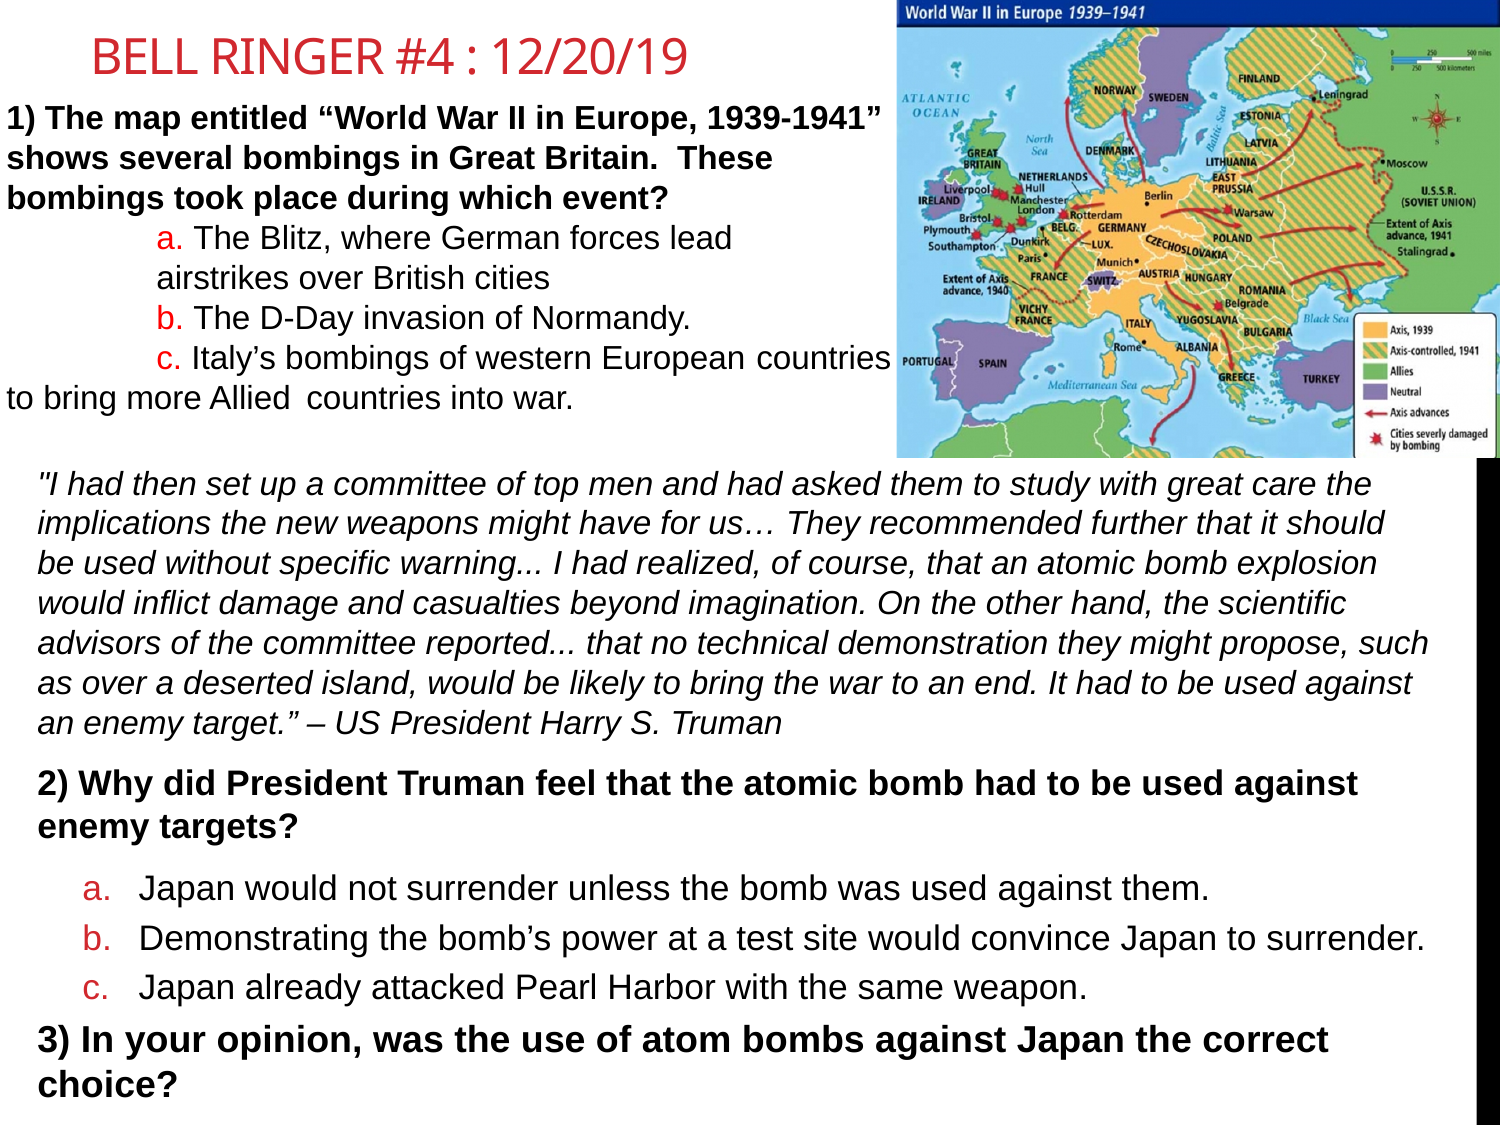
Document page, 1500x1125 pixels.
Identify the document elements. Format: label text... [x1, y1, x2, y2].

title Bell Ringer #4 : 12/20/19 [75, 0, 895, 88]
picture [895, 0, 1500, 459]
list "I had then set up a committee of top men and had asked them to study with great care the implications the new weapons might have for us… They recommended further that it should be used without specific warning... I had realized, of course, that an atomic bomb explosion would inflict damage and casualties beyond imagination. On the other hand, the scientific advisors of the committee reported... that no technical demonstration they might propose, such as over a deserted island, would be likely to bring the war to an end. It had to be used against an enemy target.” – US President Harry S. Truman 2) Why did President Truman feel that the atomic bomb had to be used against enemy targets? Japan would not surrender unless the bomb was used against them. Demonstrating the bomb’s power at a test site would convince Japan to surrender. Japan already attacked Pearl Harbor with the same weapon. 3) In your opinion, was the use of atom bombs against Japan the correct choice? [22, 463, 1448, 1125]
text_box 1) The map entitled “World War II in Europe, 1939-1941” shows several bombings in Great Britain. These bombings took place during which event? a. The Blitz, where German forces lead airstrikes over British cities b. The D-Day invasion of Normandy. c. Italy’s bombings of western European countries to bring more Allied countries into war. [0, 88, 926, 469]
